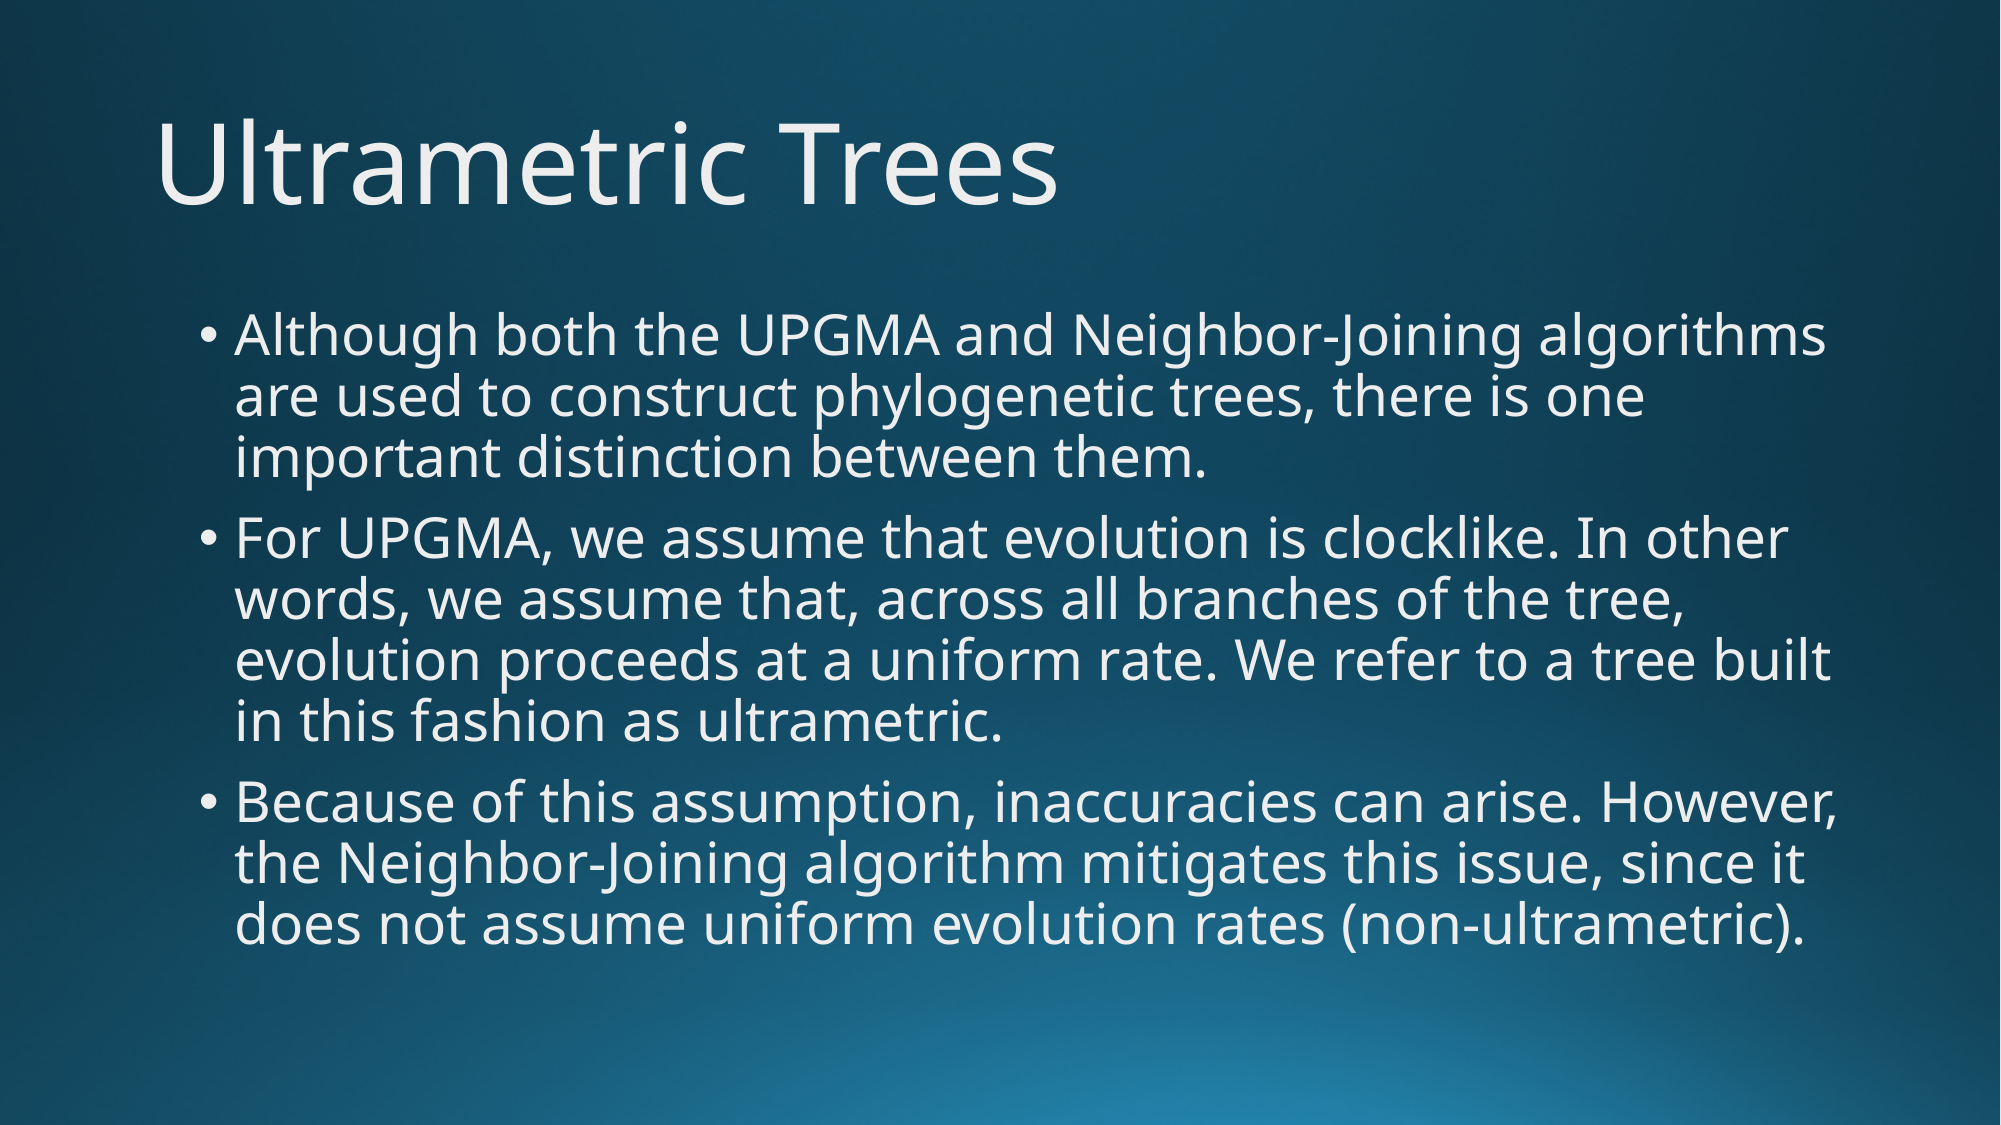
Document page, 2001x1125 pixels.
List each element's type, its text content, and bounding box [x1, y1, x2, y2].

picture [0, 0, 2001, 1125]
list Although both the UPGMA and Neighbor-Joining algorithms are used to construct phylogenetic trees, there is one important distinction between them. For UPGMA, we assume that evolution is clocklike. In other words, we assume that, across all branches of the tree, evolution proceeds at a uniform rate. We refer to a tree built in this fashion as ultrametric. Because of this assumption, inaccuracies can arise. However, the Neighbor-Joining algorithm mitigates this issue, since it does not assume uniform evolution rates (non-ultrametric). [183, 299, 1863, 1014]
title Ultrametric Trees [137, 59, 1863, 278]
